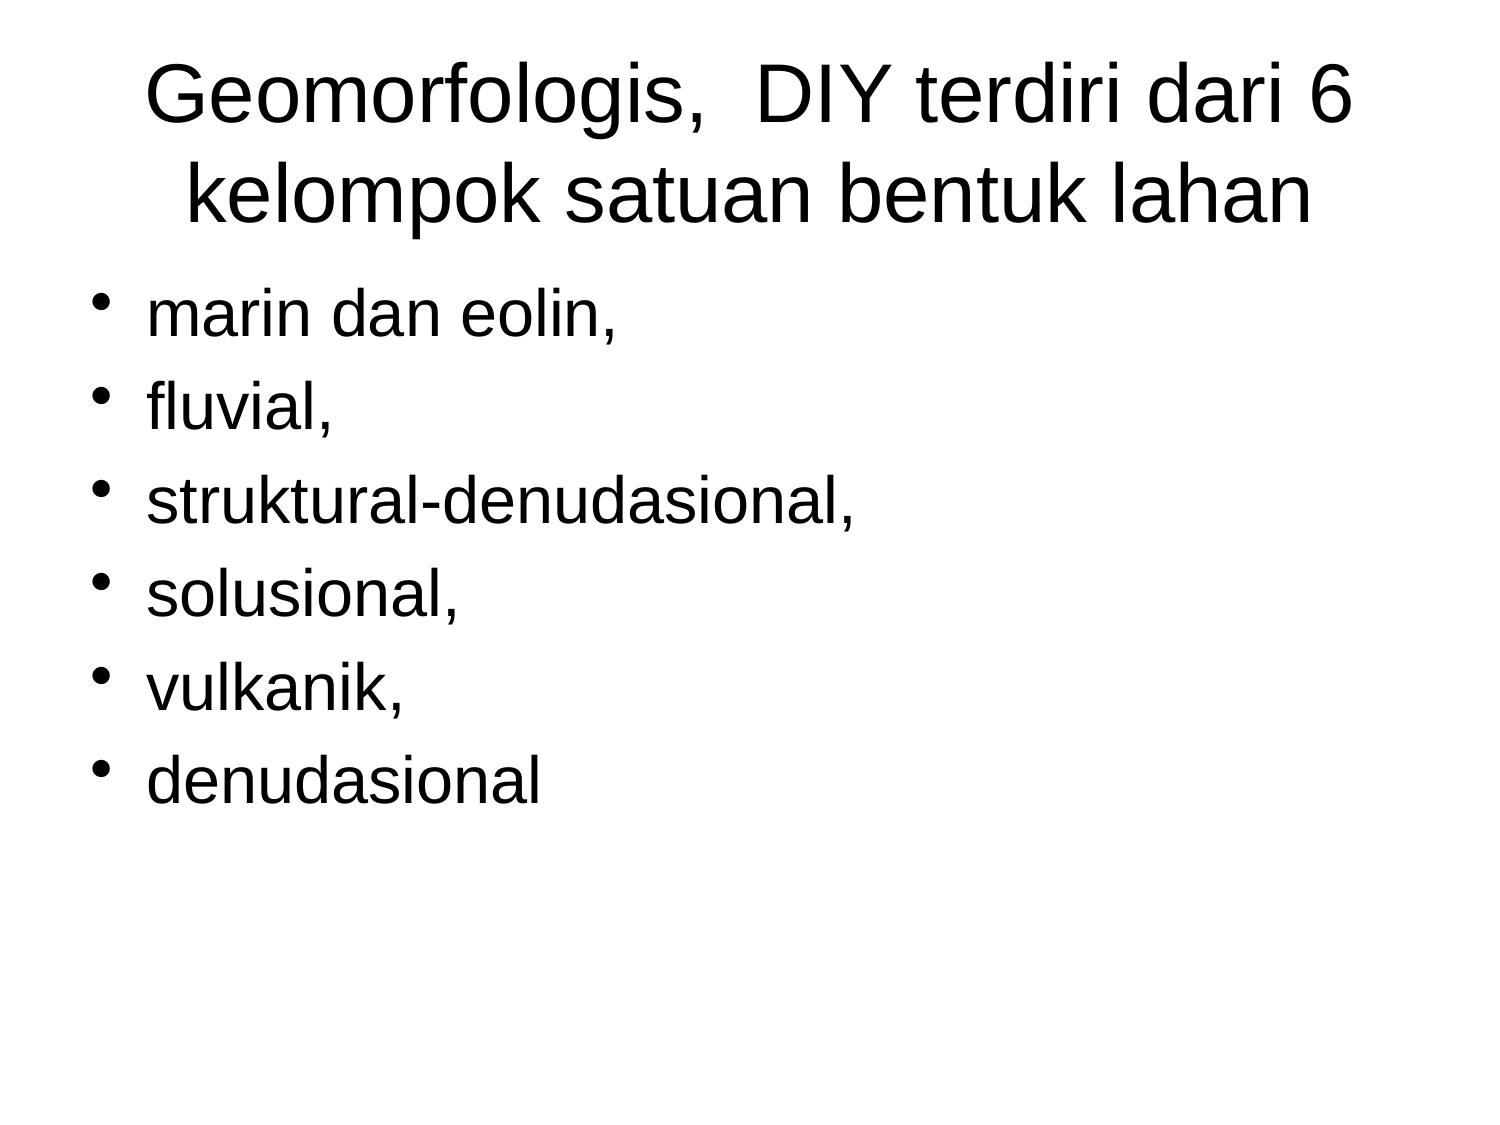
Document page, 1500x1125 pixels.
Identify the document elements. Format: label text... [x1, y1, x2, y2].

title Geomorfologis, DIY terdiri dari 6 kelompok satuan bentuk lahan [74, 44, 1426, 233]
list marin dan eolin, fluvial, struktural-denudasional, solusional, vulkanik, denudasional [74, 262, 1426, 1006]
